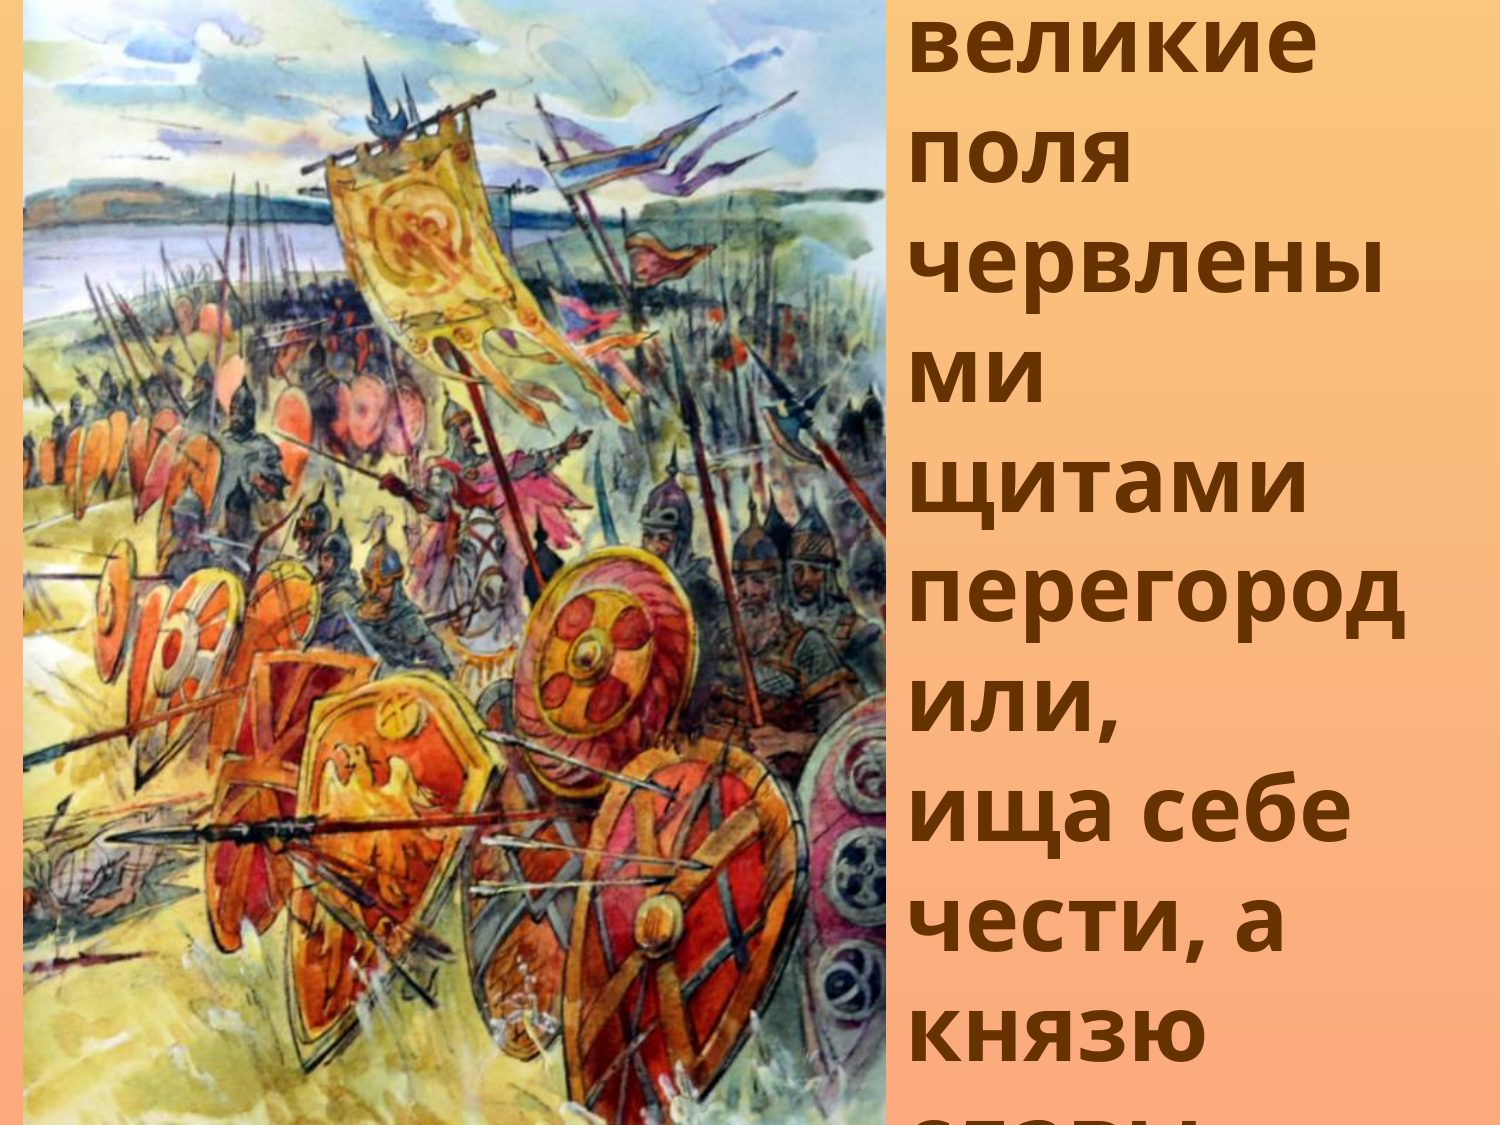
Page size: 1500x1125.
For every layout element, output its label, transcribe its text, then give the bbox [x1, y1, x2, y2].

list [23, 0, 886, 1125]
text_box «Русичи великие поля червлеными щитами перегородили, ища себе чести, а князю славы.» [890, 0, 1477, 1125]
